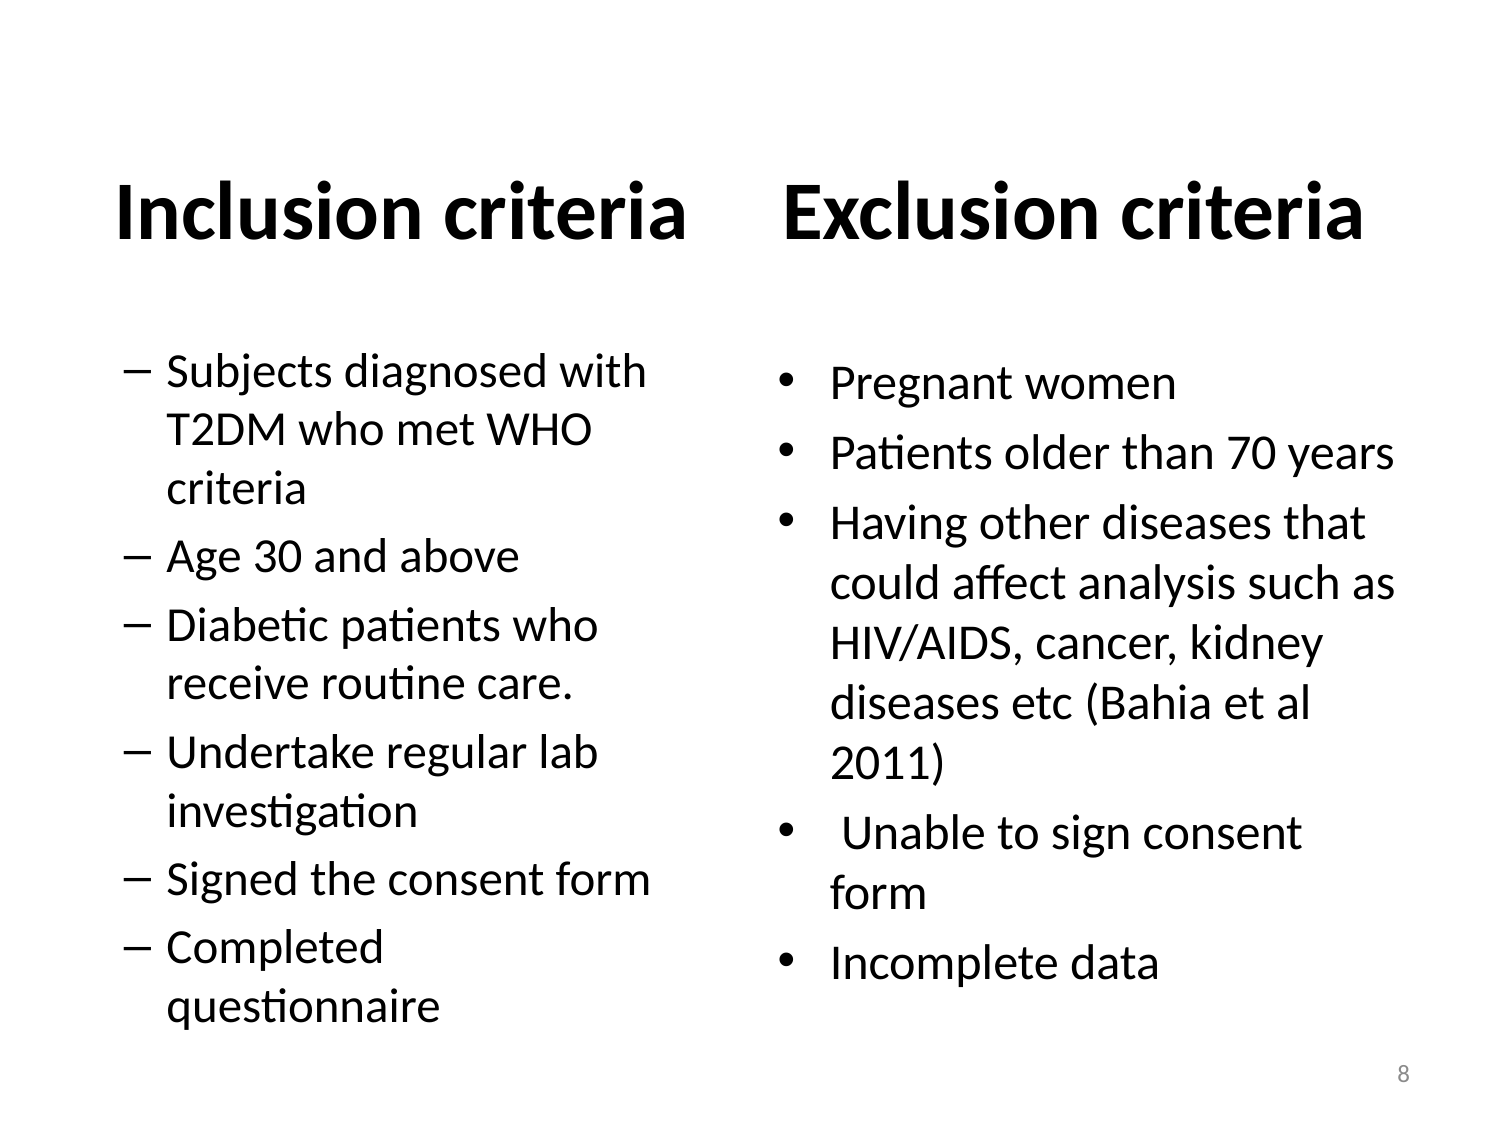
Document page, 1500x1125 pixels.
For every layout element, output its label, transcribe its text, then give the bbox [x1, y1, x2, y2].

slide_number 8 [1074, 1042, 1425, 1103]
list Pregnant women Patients older than 70 years Having other diseases that could affect analysis such as HIV/AIDS, cancer, kidney diseases etc (Bahia et al 2011) Unable to sign consent form Incomplete data [762, 300, 1425, 1043]
title Inclusion criteria Exclusion criteria [75, 112, 1425, 300]
list Subjects diagnosed with T2DM who met WHO criteria Age 30 and above Diabetic patients who receive routine care. Undertake regular lab investigation Signed the consent form Completed questionnaire [40, 266, 675, 1043]
